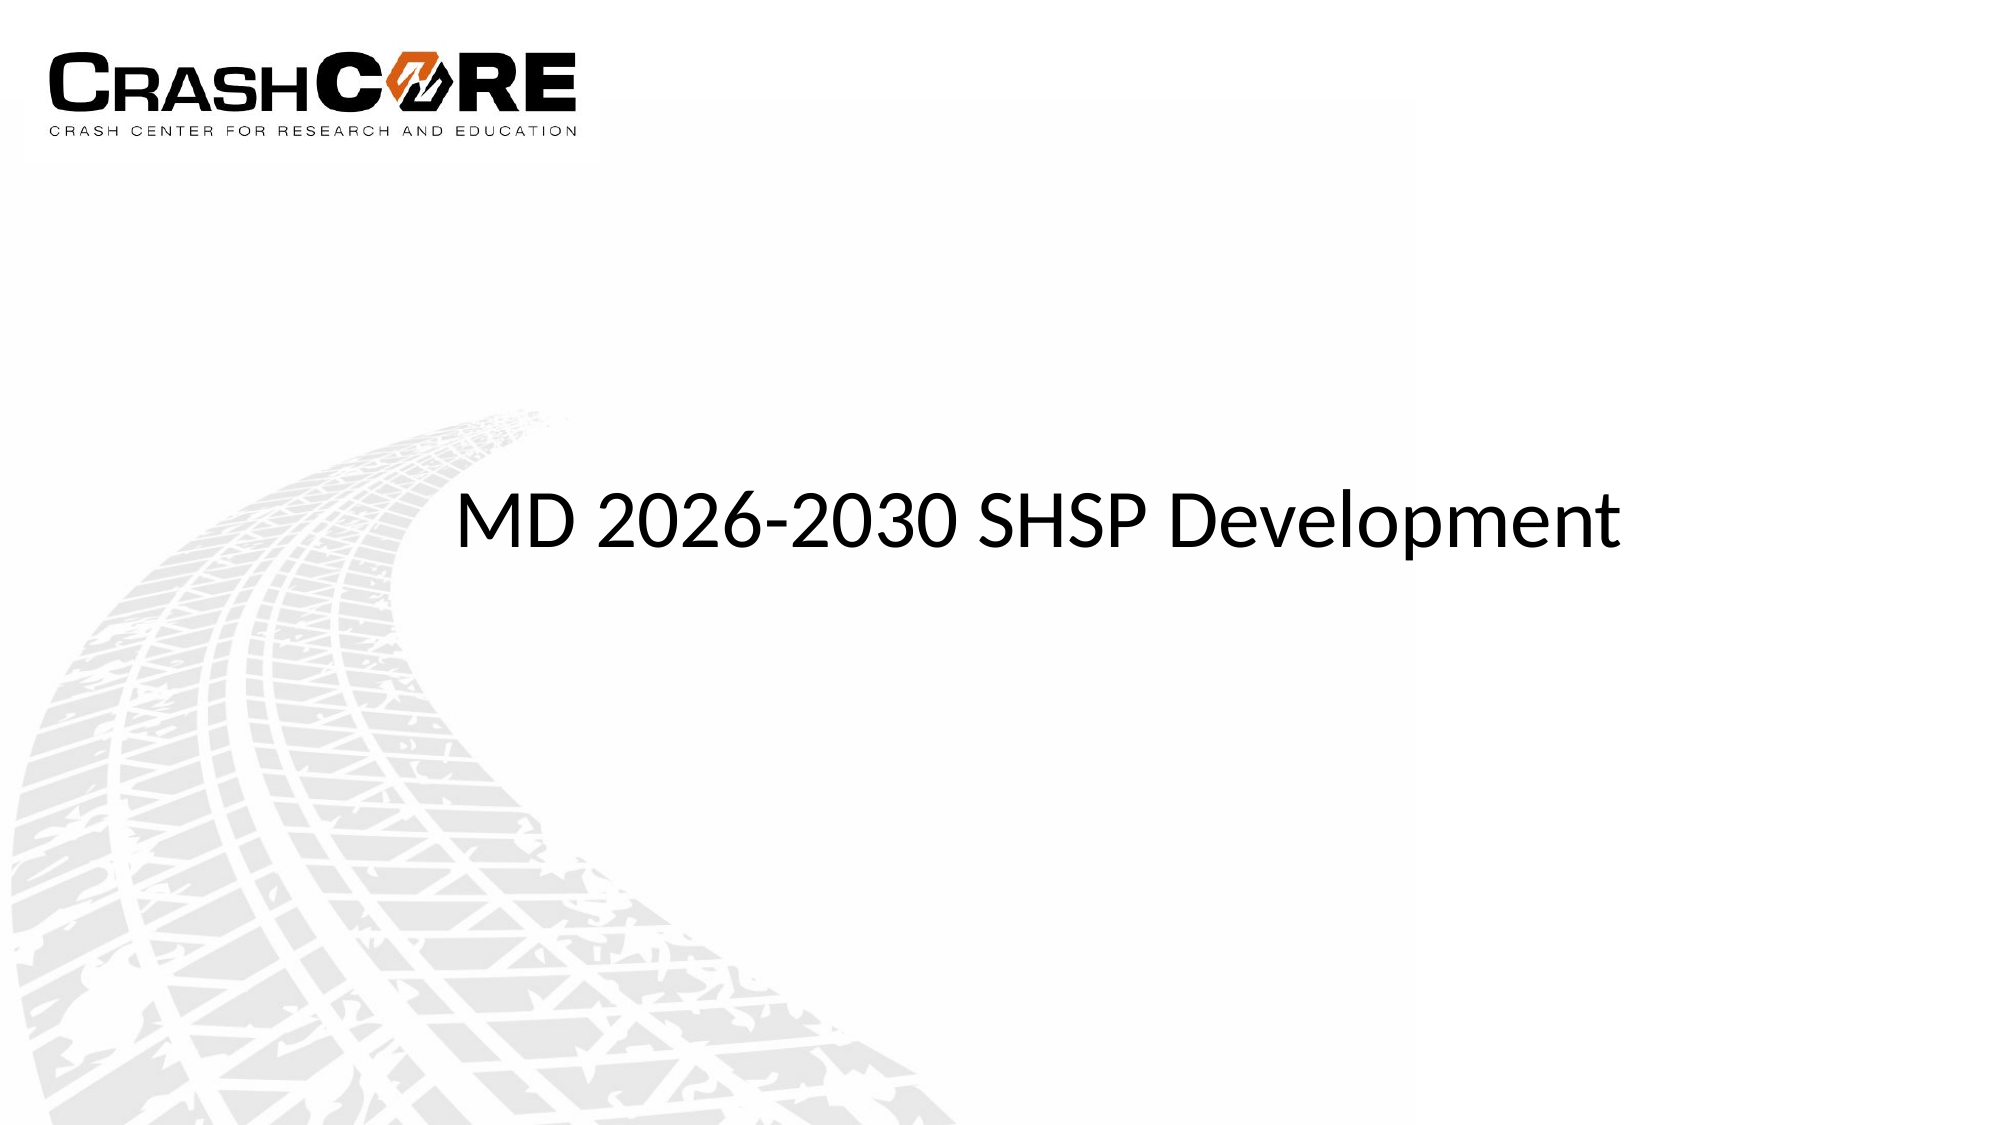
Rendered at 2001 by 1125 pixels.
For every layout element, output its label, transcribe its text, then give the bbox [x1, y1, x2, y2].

picture [0, 27, 1416, 1125]
list MD 2026-2030 SHSP Development [439, 468, 1717, 579]
